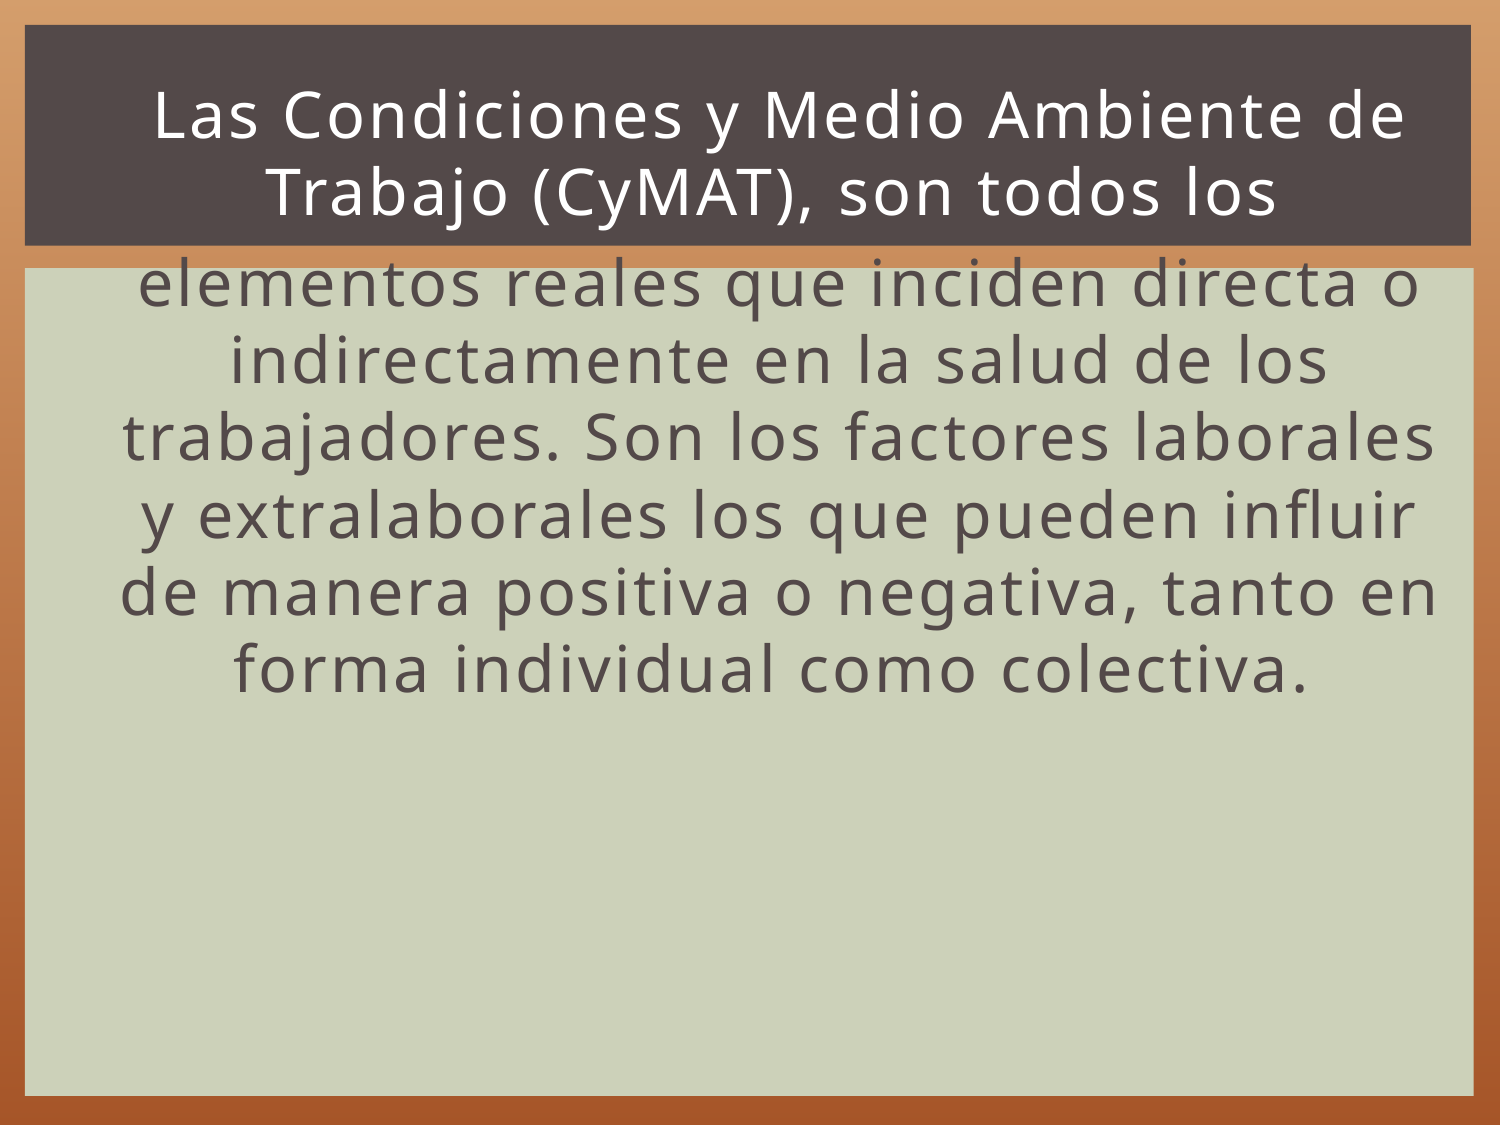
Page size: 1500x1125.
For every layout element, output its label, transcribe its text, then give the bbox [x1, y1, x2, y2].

list Las Condiciones y Medio Ambiente de Trabajo (CyMAT), son todos los elementos reales que inciden directa o indirectamente en la salud de los trabajadores. Son los factores laborales y extralaborales los que pueden influir de manera positiva o negativa, tanto en forma individual como colectiva. [88, 66, 1468, 790]
